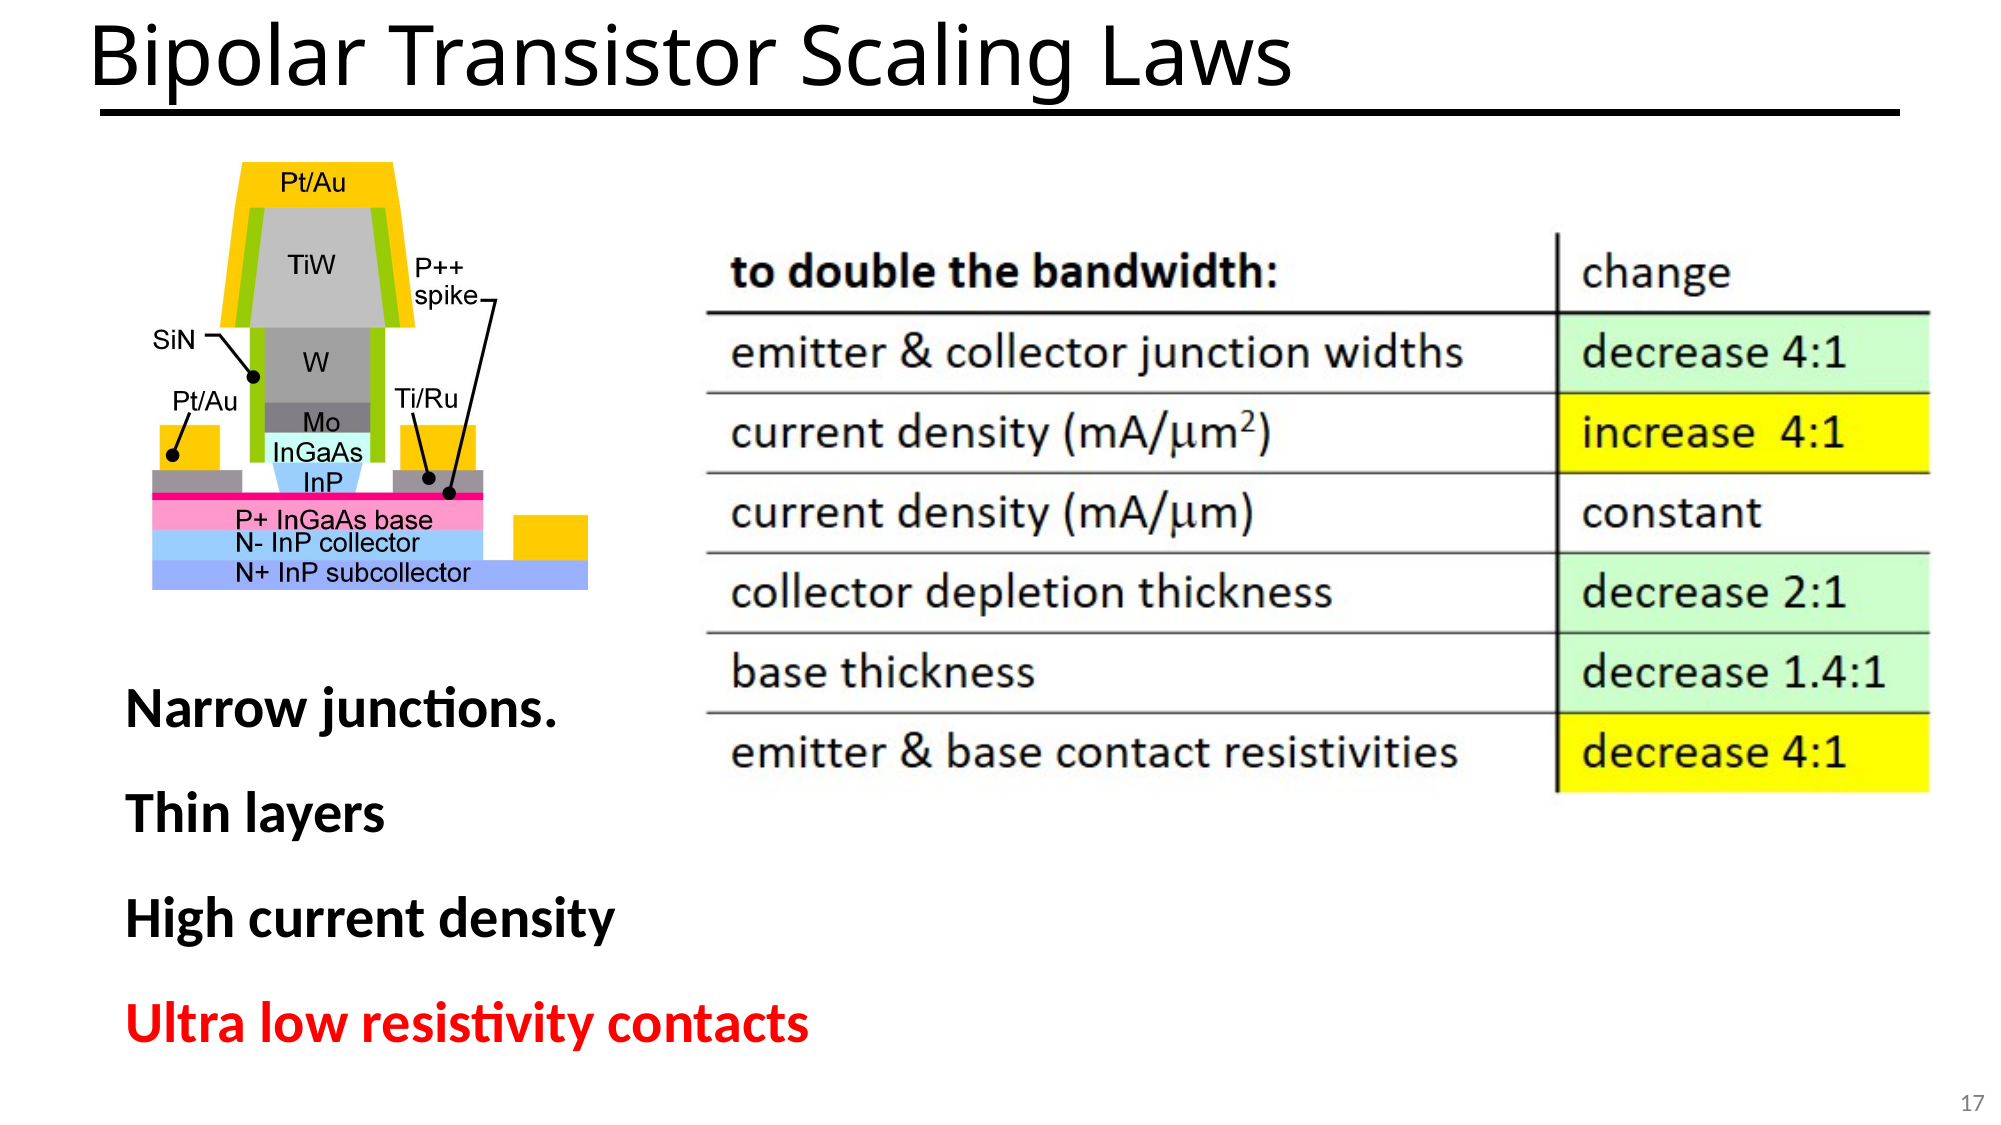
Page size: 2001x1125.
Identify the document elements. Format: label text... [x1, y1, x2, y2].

text_box Narrow junctions. Thin layers High current density Ultra low resistivity contacts [112, 627, 850, 1061]
picture [699, 224, 1934, 814]
title Bipolar Transistor Scaling Laws [87, 26, 1338, 93]
picture [149, 162, 588, 591]
